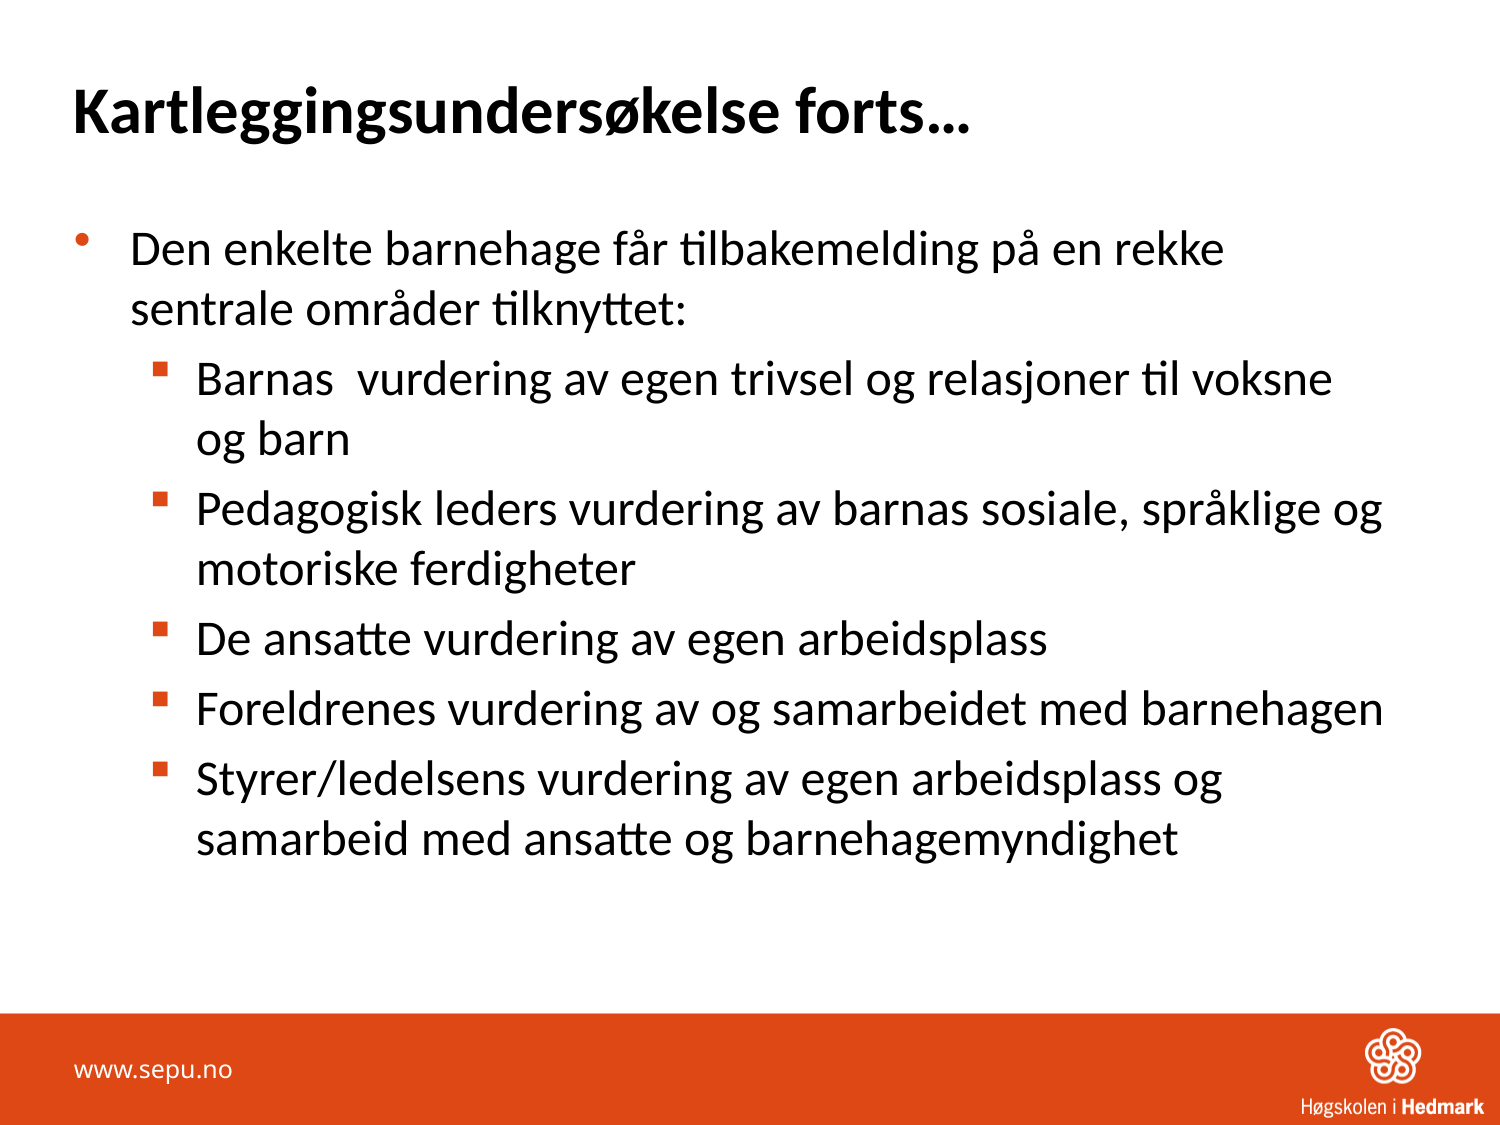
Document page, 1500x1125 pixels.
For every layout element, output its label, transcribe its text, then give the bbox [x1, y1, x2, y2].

list Den enkelte barnehage får tilbakemelding på en rekke sentrale områder tilknyttet: Barnas vurdering av egen trivsel og relasjoner til voksne og barn Pedagogisk leders vurdering av barnas sosiale, språklige og motoriske ferdigheter De ansatte vurdering av egen arbeidsplass Foreldrenes vurdering av og samarbeidet med barnehagen Styrer/ledelsens vurdering av egen arbeidsplass og samarbeid med ansatte og barnehagemyndighet [58, 208, 1409, 989]
footer www.sepu.no [58, 1045, 969, 1090]
picture [0, 1013, 1500, 1125]
title Kartleggingsundersøkelse forts… [58, 58, 1409, 165]
